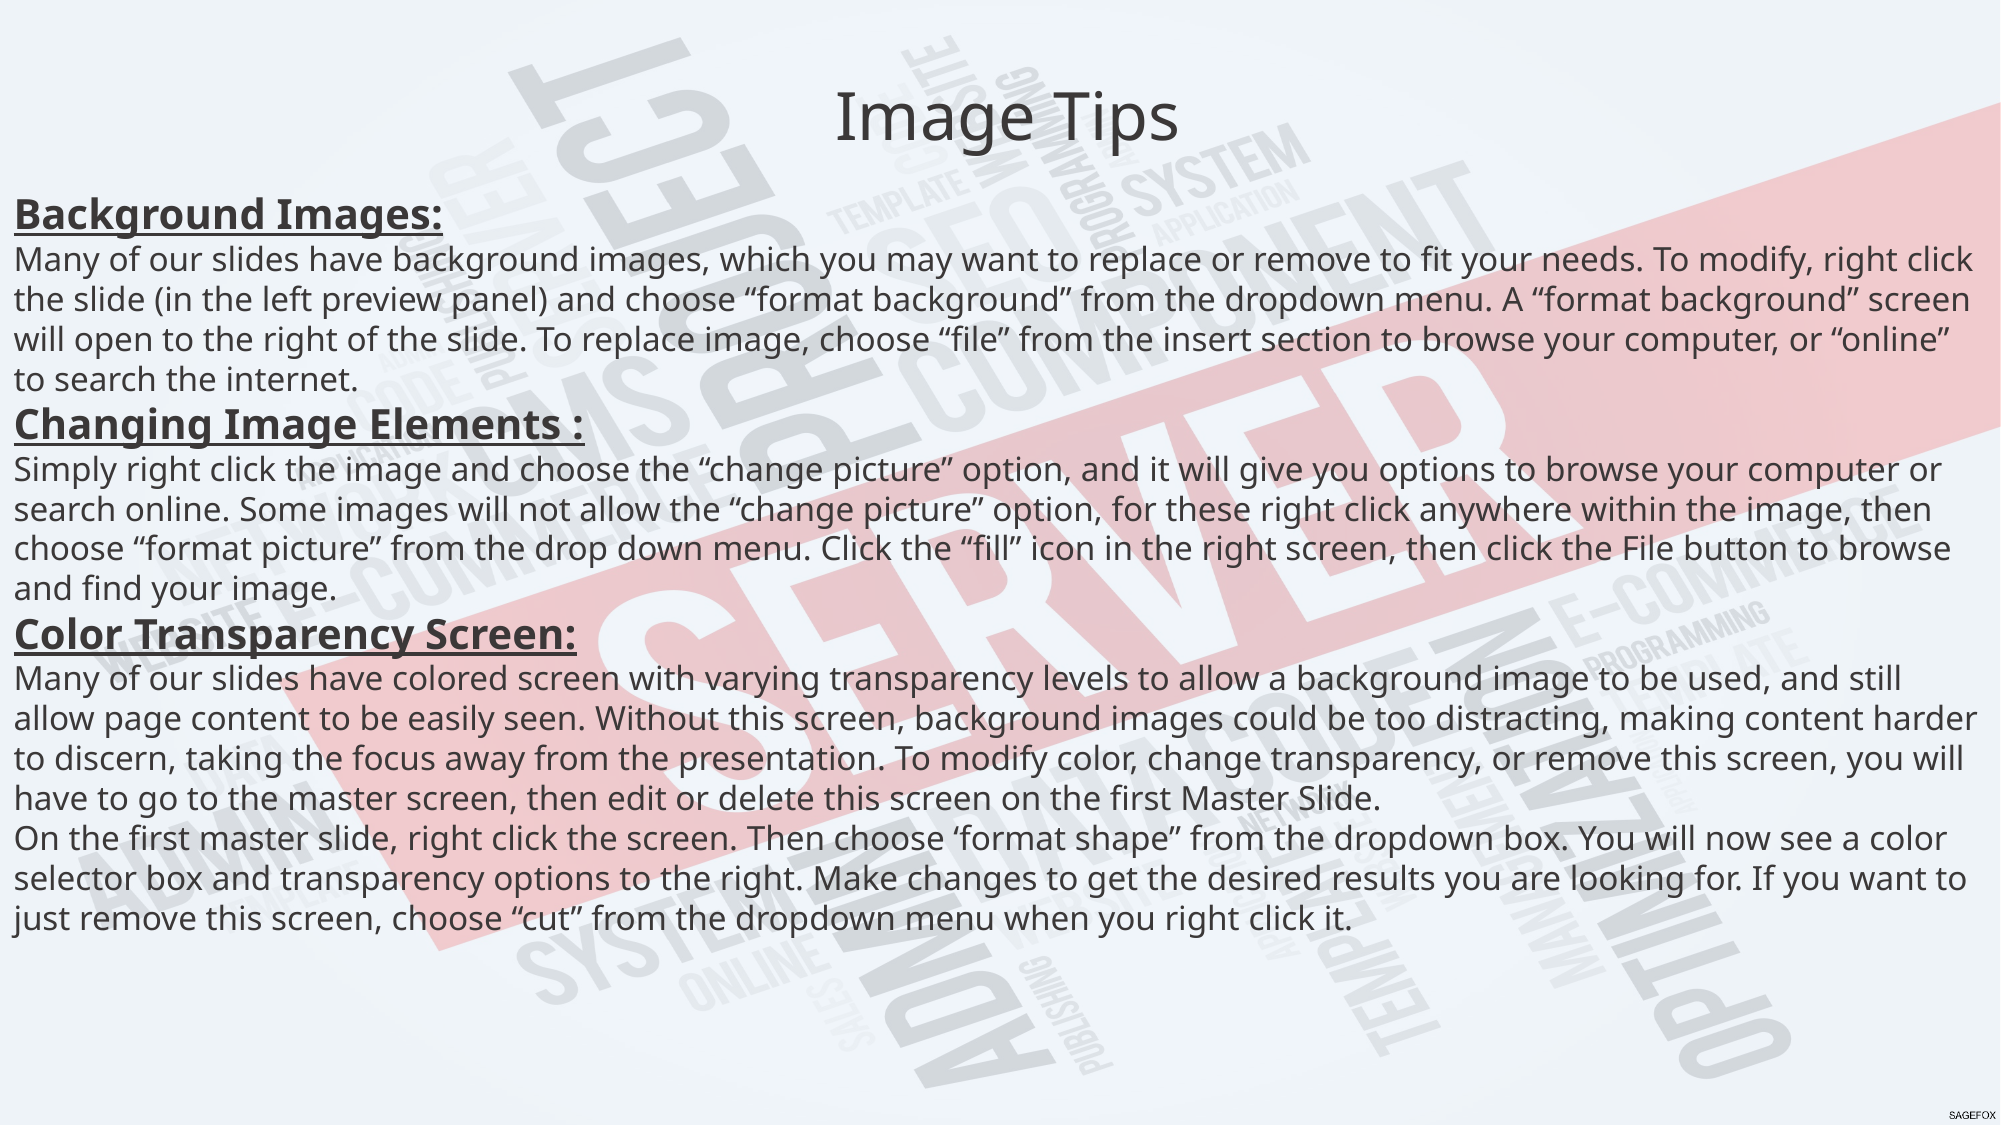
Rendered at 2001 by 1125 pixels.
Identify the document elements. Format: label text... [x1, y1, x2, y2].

title Image Tips [597, 59, 1420, 177]
text_box Background Images: Many of our slides have background images, which you may want to replace or remove to fit your needs. To modify, right click the slide (in the left preview panel) and choose “format background” from the dropdown menu. A “format background” screen will open to the right of the slide. To replace image, choose “file” from the insert section to browse your computer, or “online” to search the internet. Changing Image Elements : Simply right click the image and choose the “change picture” option, and it will give you options to browse your computer or search online. Some images will not allow the “change picture” option, for these right click anywhere within the image, then choose “format picture” from the drop down menu. Click the “fill” icon in the right screen, then click the File button to browse and find your image. Color Transparency Screen: Many of our slides have colored screen with varying transparency levels to allow a background image to be used, and still allow page content to be easily seen. Without this screen, background images could be too distracting, making content harder to discern, taking the focus away from the presentation. To modify color, change transparency, or remove this screen, you will have to go to the master screen, then edit or delete this screen on the first Master Slide. On the first master slide, right click the screen. Then choose ‘format shape” from the dropdown box. You will now see a color selector box and transparency options to the right. Make changes to get the desired results you are looking for. If you want to just remove this screen, choose “cut” from the dropdown menu when you right click it. [0, 0, 2000, 1125]
